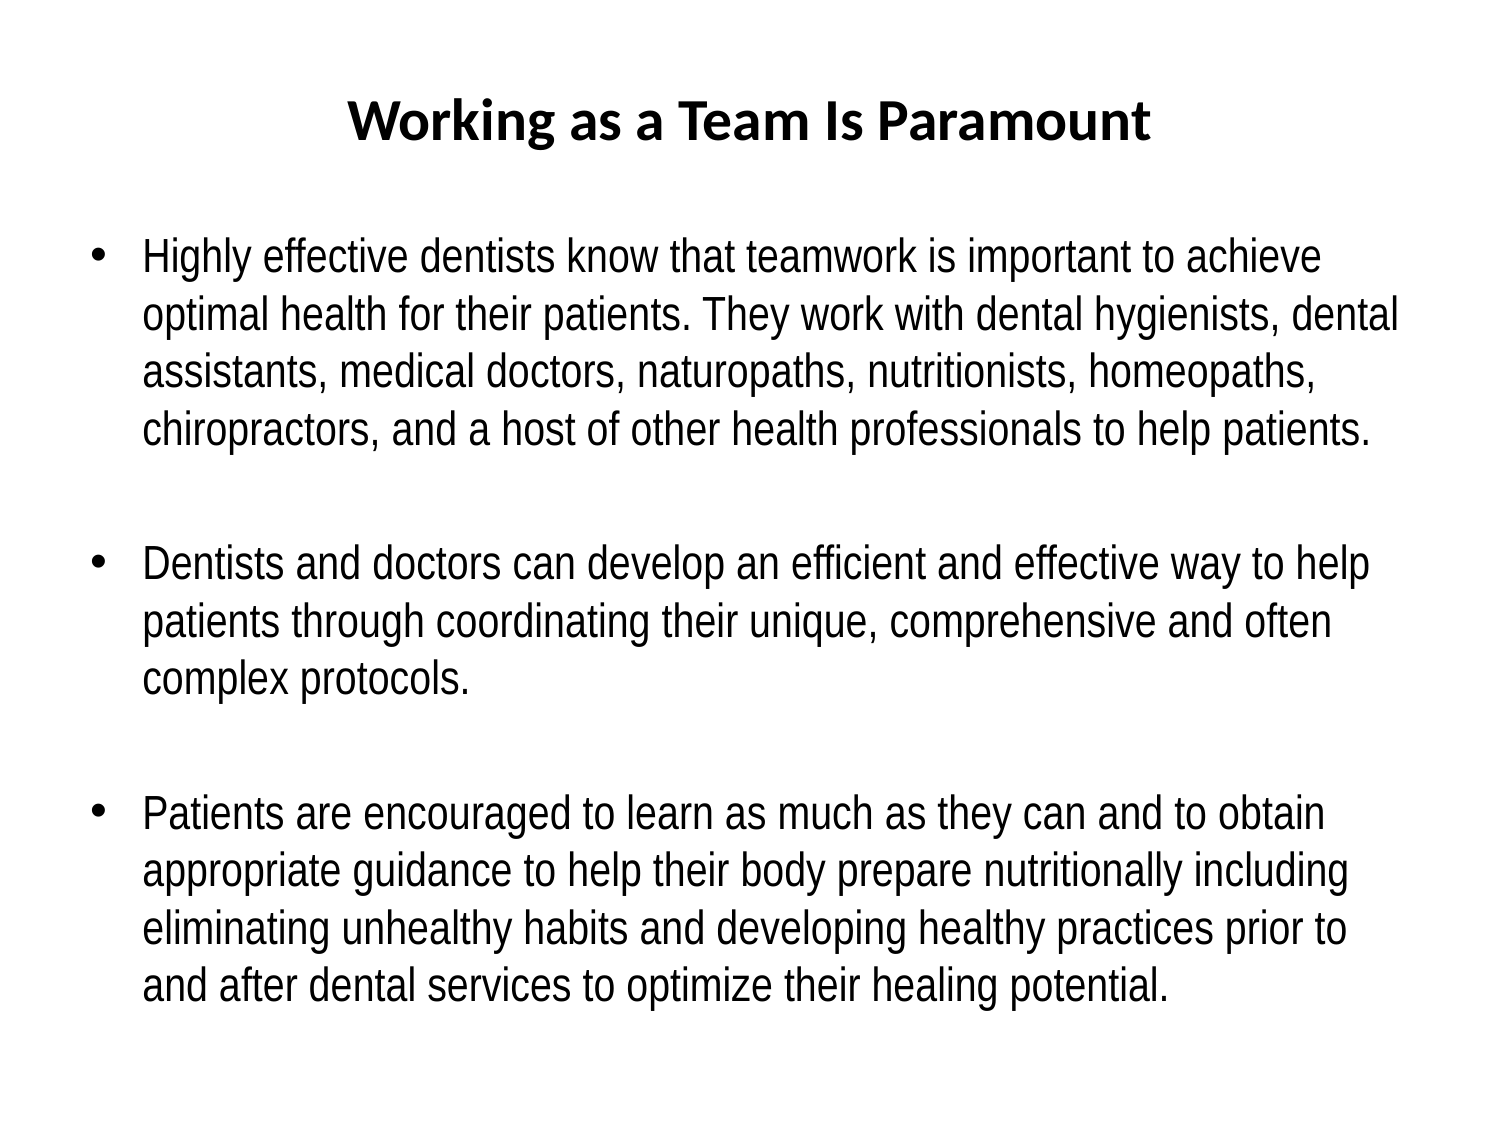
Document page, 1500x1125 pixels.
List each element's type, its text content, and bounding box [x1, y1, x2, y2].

list Highly effective dentists know that teamwork is important to achieve optimal health for their patients. They work with dental hygienists, dental assistants, medical doctors, naturopaths, nutritionists, homeopaths, chiropractors, and a host of other health professionals to help patients. Dentists and doctors can develop an efficient and effective way to help patients through coordinating their unique, comprehensive and often complex protocols. Patients are encouraged to learn as much as they can and to obtain appropriate guidance to help their body prepare nutritionally including eliminating unhealthy habits and developing healthy practices prior to and after dental services to optimize their healing potential. [75, 149, 1425, 1075]
title Working as a Team Is Paramount [75, 0, 1425, 149]
